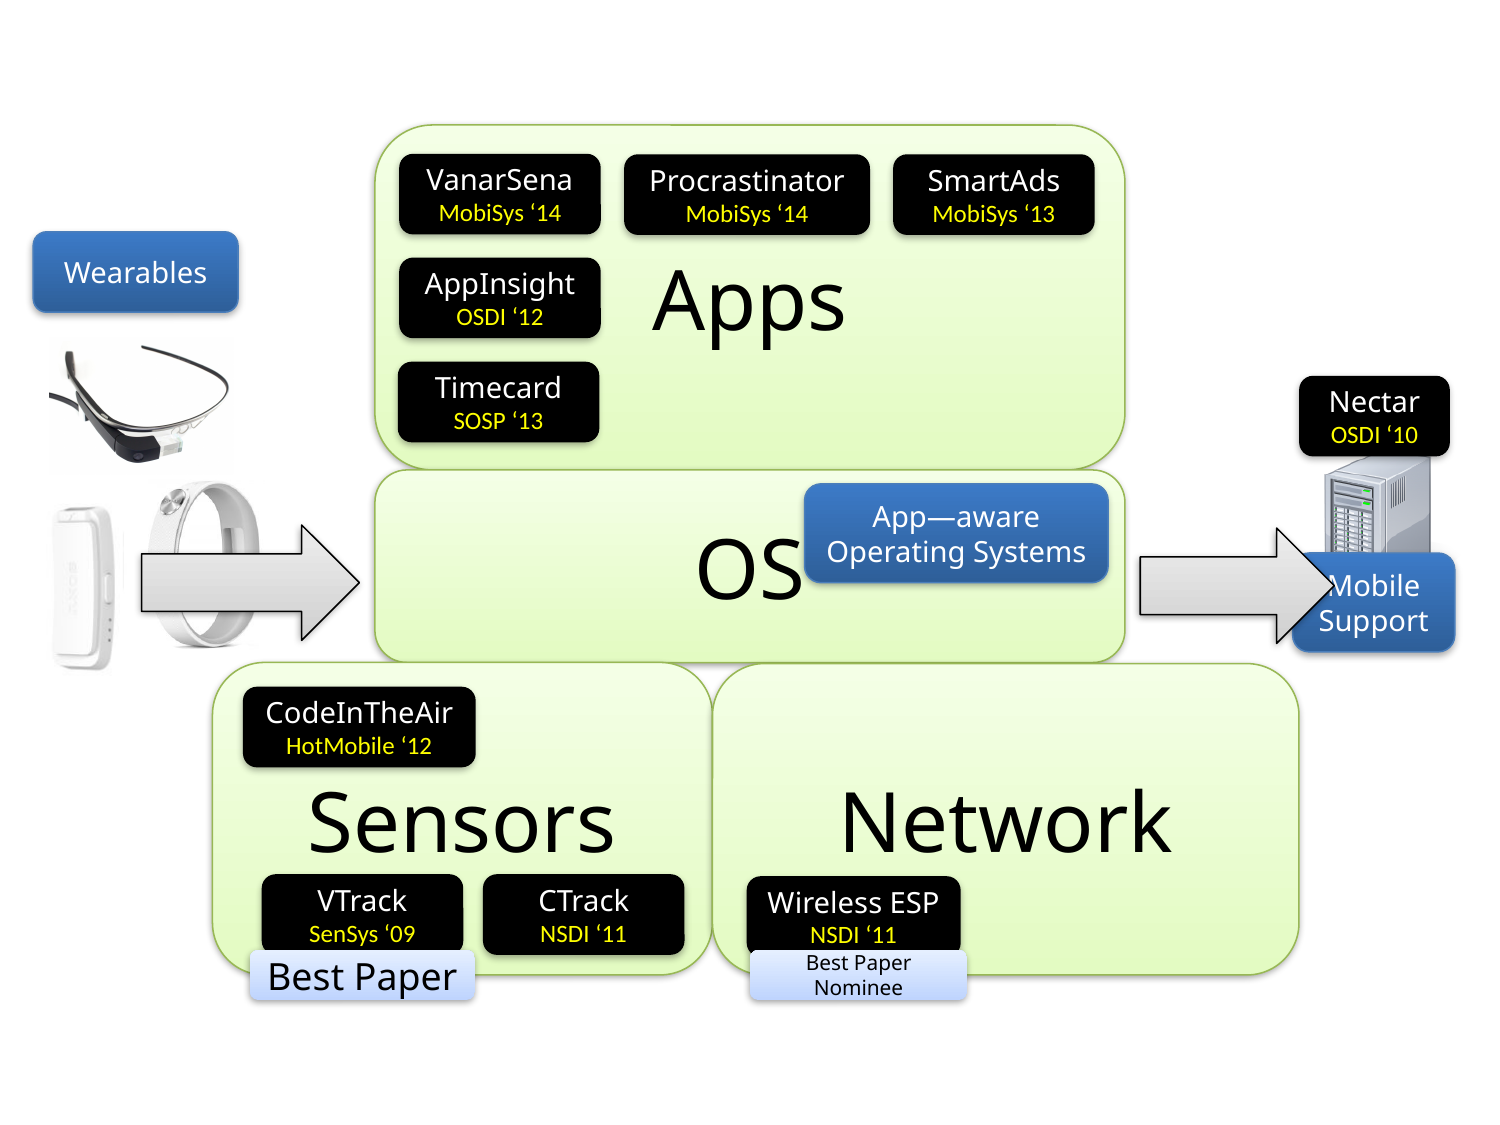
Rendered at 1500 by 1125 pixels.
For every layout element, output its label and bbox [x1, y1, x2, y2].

text_box [32, 231, 239, 313]
text_box [140, 553, 148, 613]
picture [45, 494, 127, 688]
picture [148, 478, 266, 654]
text_box [266, 524, 360, 642]
text_box [1299, 375, 1450, 453]
text_box [1139, 527, 1456, 653]
text_box [211, 124, 1300, 1001]
picture [49, 337, 234, 475]
picture [1304, 444, 1473, 613]
